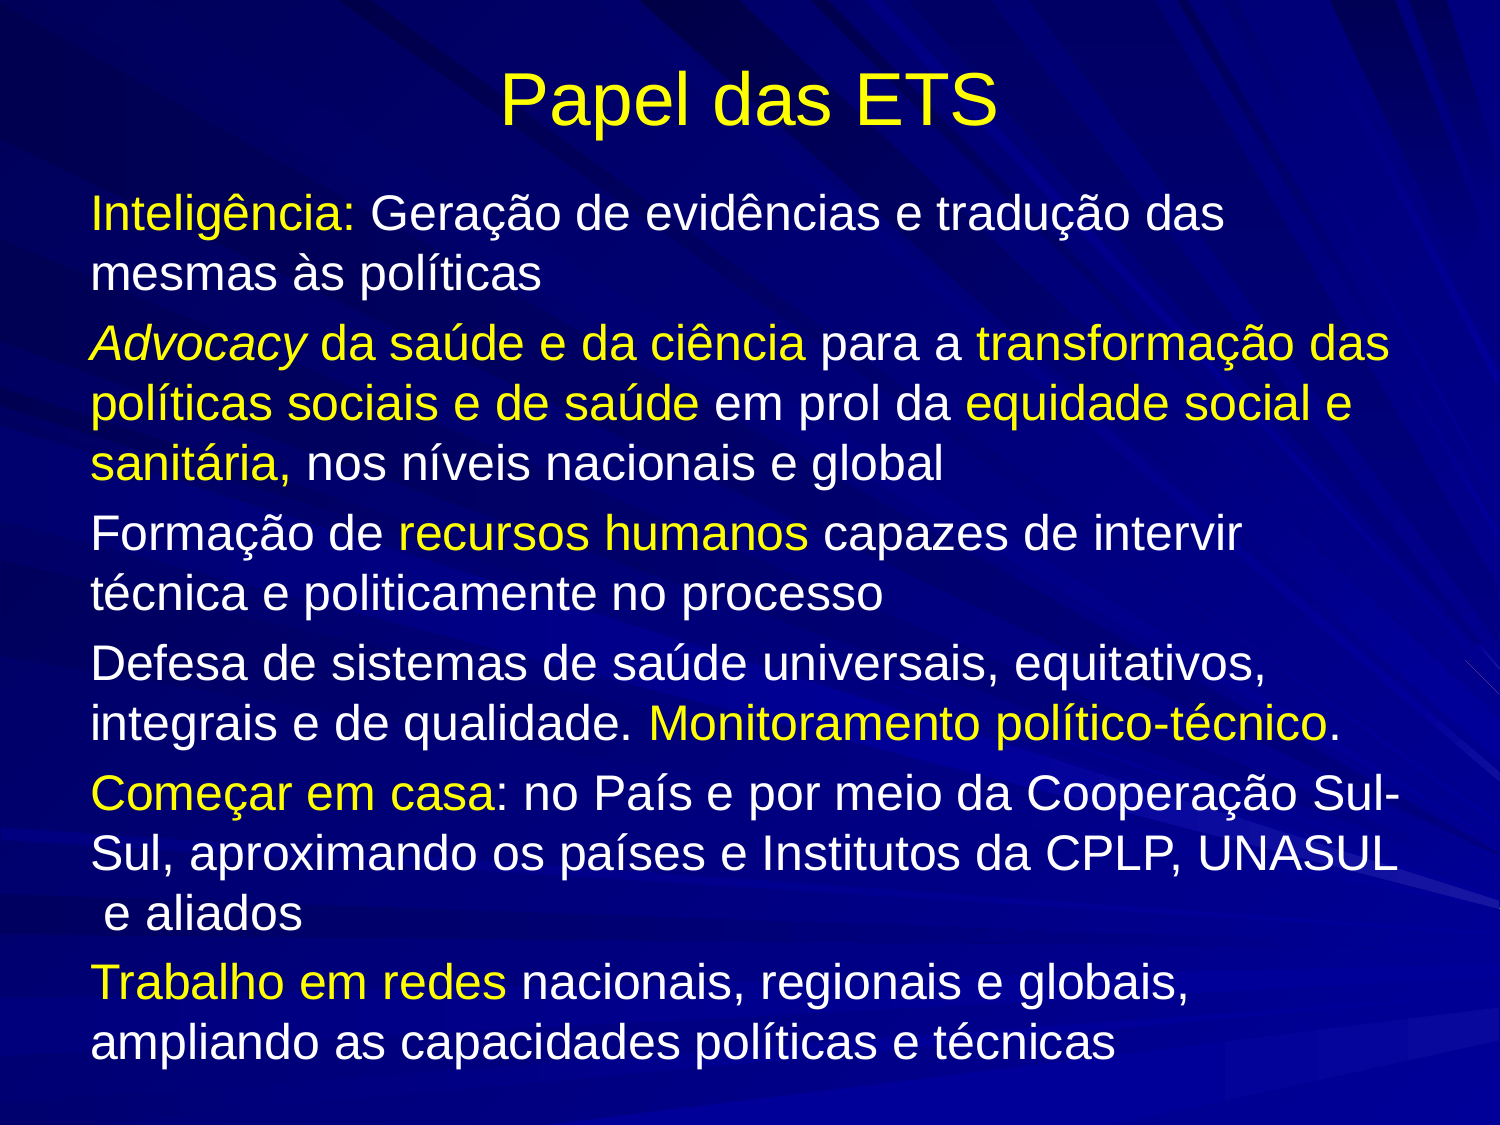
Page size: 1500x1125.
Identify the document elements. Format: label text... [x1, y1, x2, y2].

list Inteligência: Geração de evidências e tradução das mesmas às políticas Advocacy da saúde e da ciência para a transformação das políticas sociais e de saúde em prol da equidade social e sanitária, nos níveis nacionais e global Formação de recursos humanos capazes de intervir técnica e politicamente no processo Defesa de sistemas de saúde universais, equitativos, integrais e de qualidade. Monitoramento político-técnico. Começar em casa: no País e por meio da Cooperação Sul-Sul, aproximando os países e Institutos da CPLP, UNASUL e aliados Trabalho em redes nacionais, regionais e globais, ampliando as capacidades políticas e técnicas [74, 172, 1426, 917]
title Papel das ETS [74, 7, 1426, 172]
